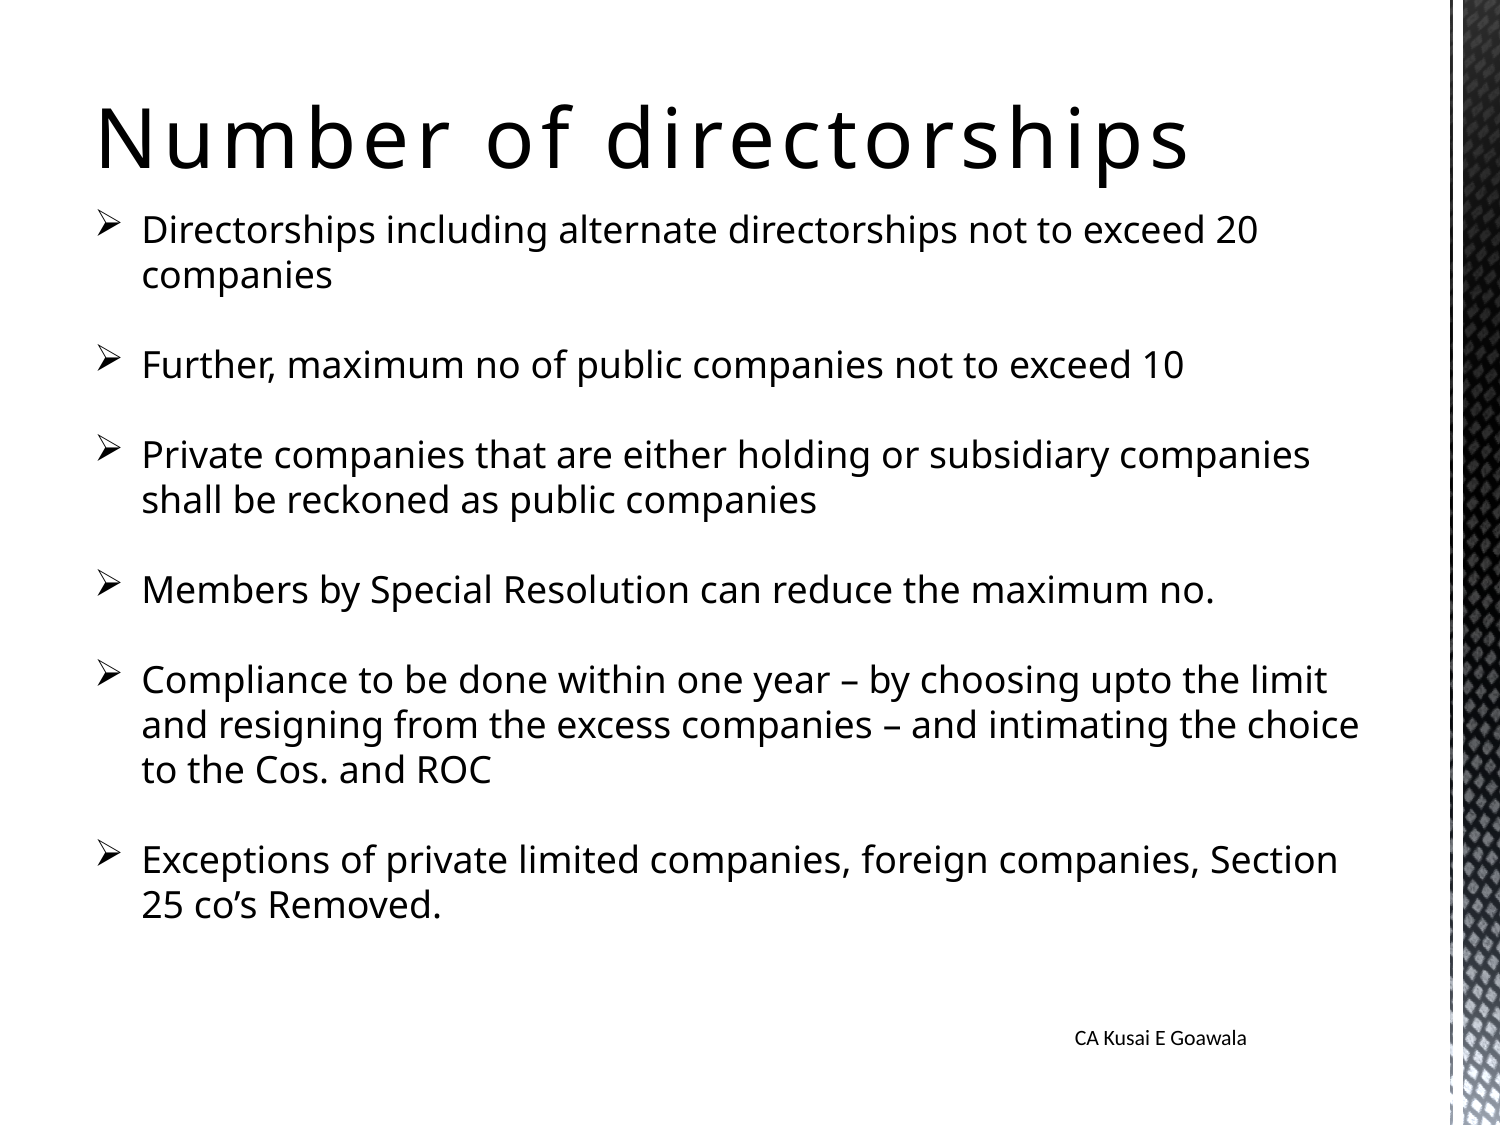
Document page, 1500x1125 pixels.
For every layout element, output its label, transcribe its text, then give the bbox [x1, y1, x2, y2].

footer CA Kusai E Goawala [799, 1032, 1263, 1058]
picture [1447, 0, 1500, 1125]
text_box Number of directorships [79, 78, 1425, 193]
text_box Directorships including alternate directorships not to exceed 20 companies Further, maximum no of public companies not to exceed 10 Private companies that are either holding or subsidiary companies shall be reckoned as public companies Members by Special Resolution can reduce the maximum no. Compliance to be done within one year – by choosing upto the limit and resigning from the excess companies – and intimating the choice to the Cos. and ROC Exceptions of private limited companies, foreign companies, Section 25 co’s Removed. [79, 198, 1388, 978]
